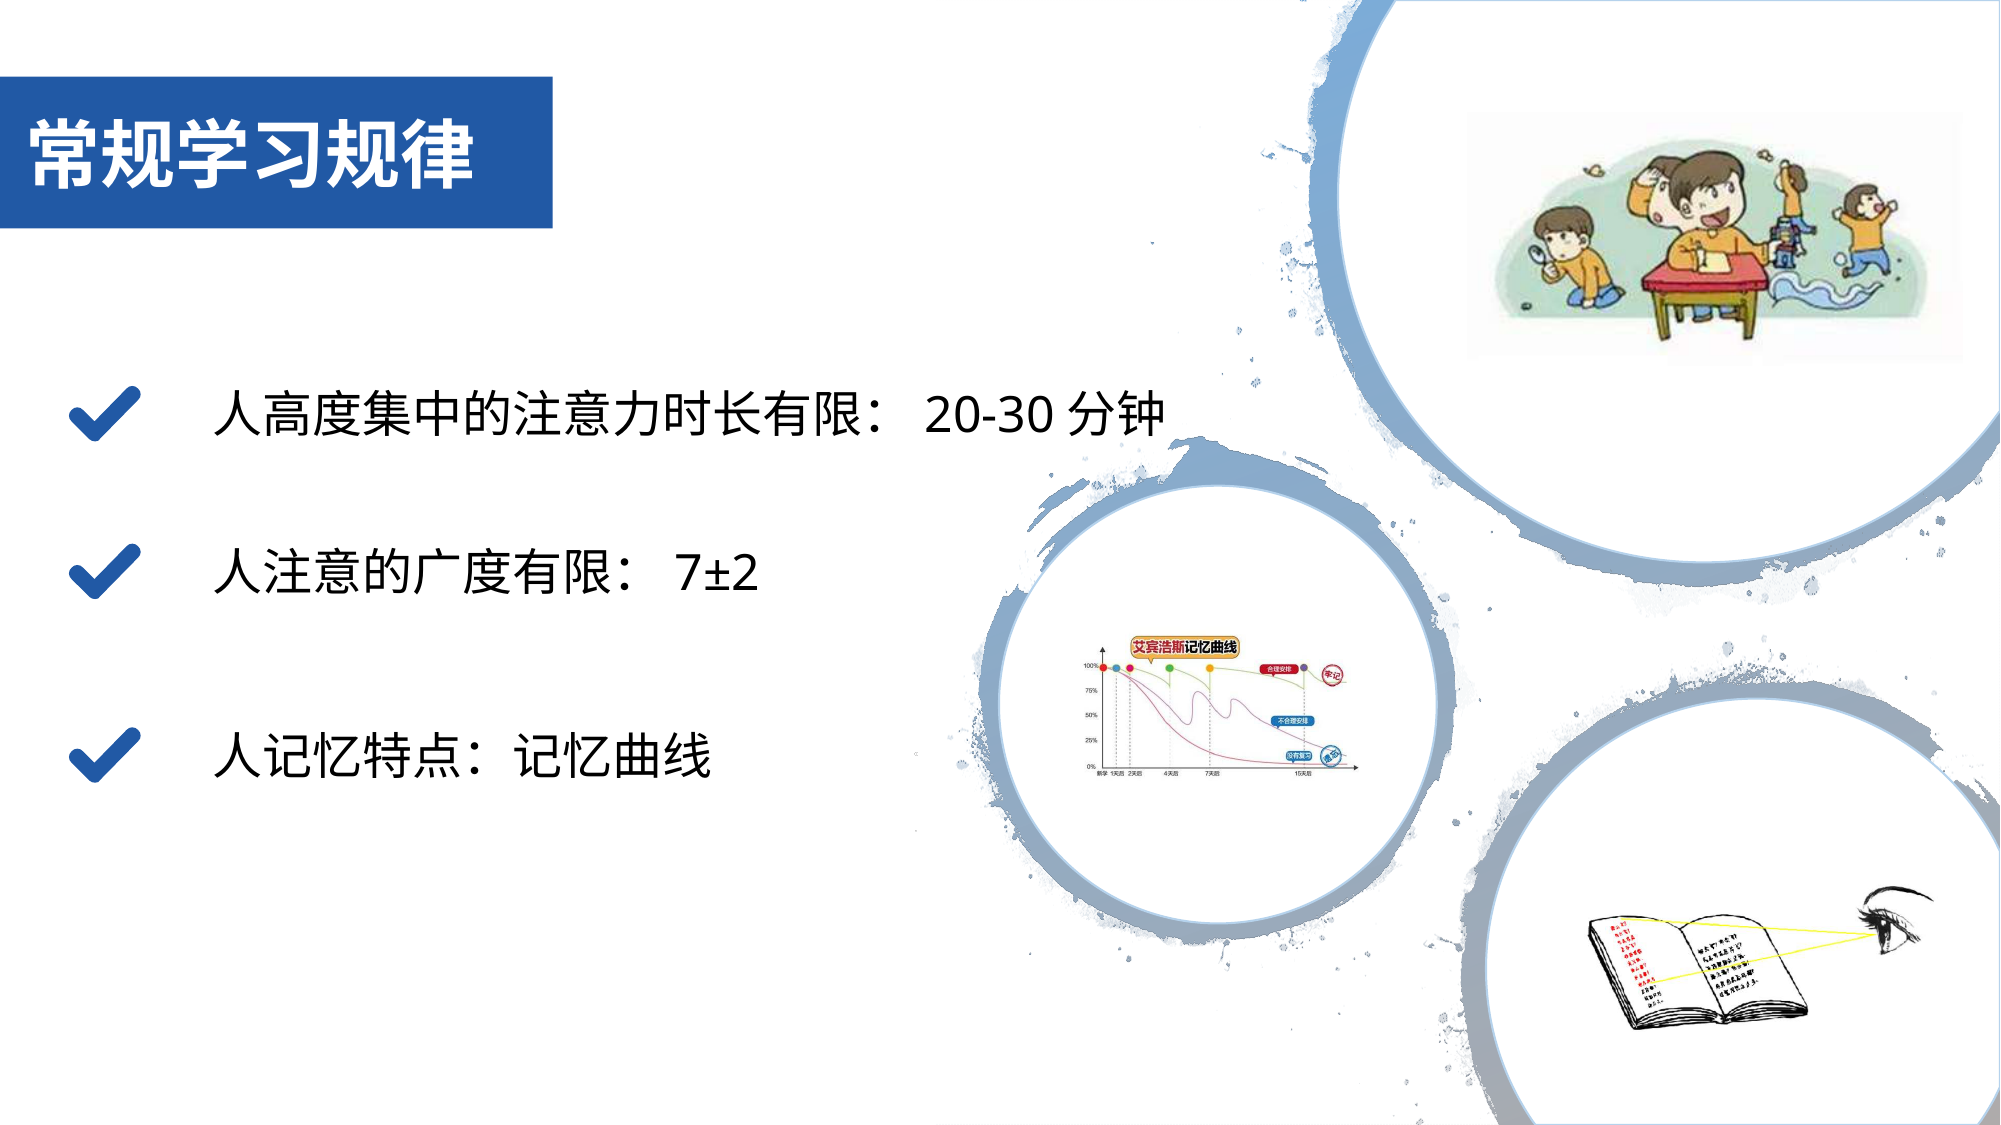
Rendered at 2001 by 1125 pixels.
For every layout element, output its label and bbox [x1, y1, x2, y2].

text_box [68, 375, 1369, 452]
text_box [68, 533, 1369, 609]
picture [0, 0, 2000, 1125]
text_box [0, 76, 553, 229]
text_box [68, 716, 1369, 793]
